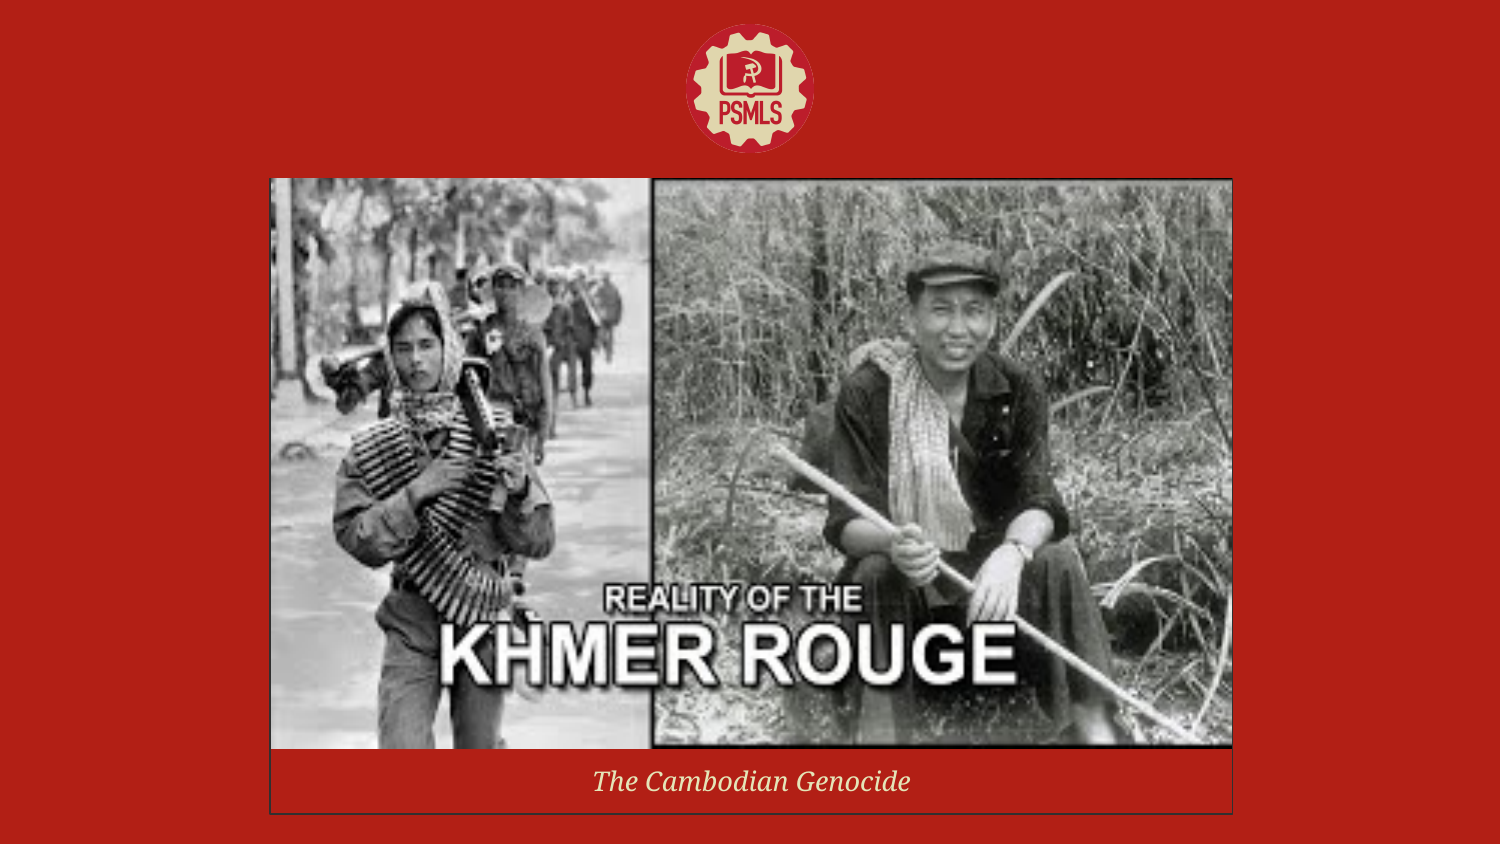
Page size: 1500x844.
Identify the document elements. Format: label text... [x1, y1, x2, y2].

text_box The Cambodian Genocide [271, 757, 1232, 812]
picture [271, 178, 1232, 750]
picture [685, 24, 815, 154]
